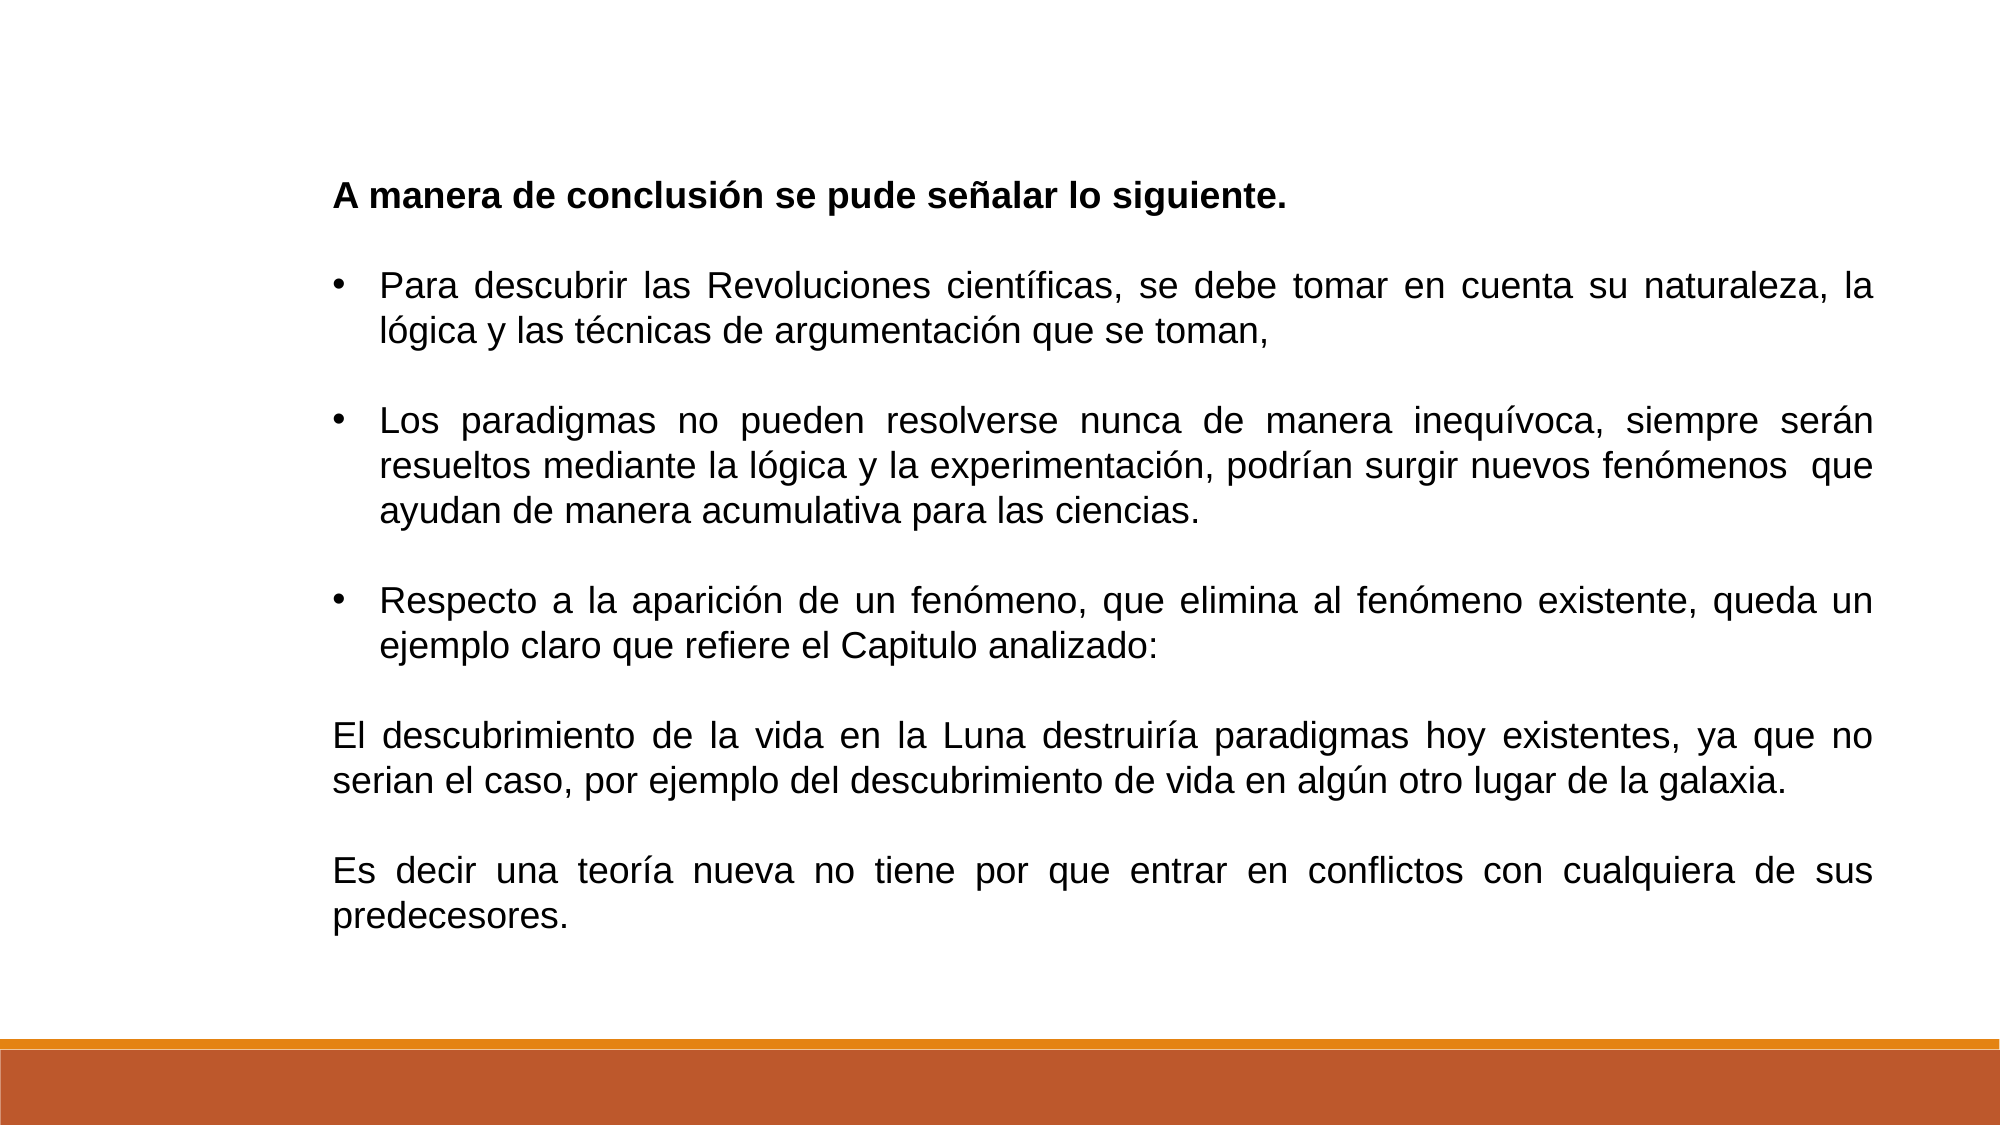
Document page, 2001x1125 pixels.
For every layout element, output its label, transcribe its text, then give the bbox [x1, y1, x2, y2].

text_box A manera de conclusión se pude señalar lo siguiente. Para descubrir las Revoluciones científicas, se debe tomar en cuenta su naturaleza, la lógica y las técnicas de argumentación que se toman, Los paradigmas no pueden resolverse nunca de manera inequívoca, siempre serán resueltos mediante la lógica y la experimentación, podrían surgir nuevos fenómenos que ayudan de manera acumulativa para las ciencias. Respecto a la aparición de un fenómeno, que elimina al fenómeno existente, queda un ejemplo claro que refiere el Capitulo analizado: El descubrimiento de la vida en la Luna destruiría paradigmas hoy existentes, ya que no serian el caso, por ejemplo del descubrimiento de vida en algún otro lugar de la galaxia. Es decir una teoría nueva no tiene por que entrar en conflictos con cualquiera de sus predecesores. [317, 163, 1889, 1124]
